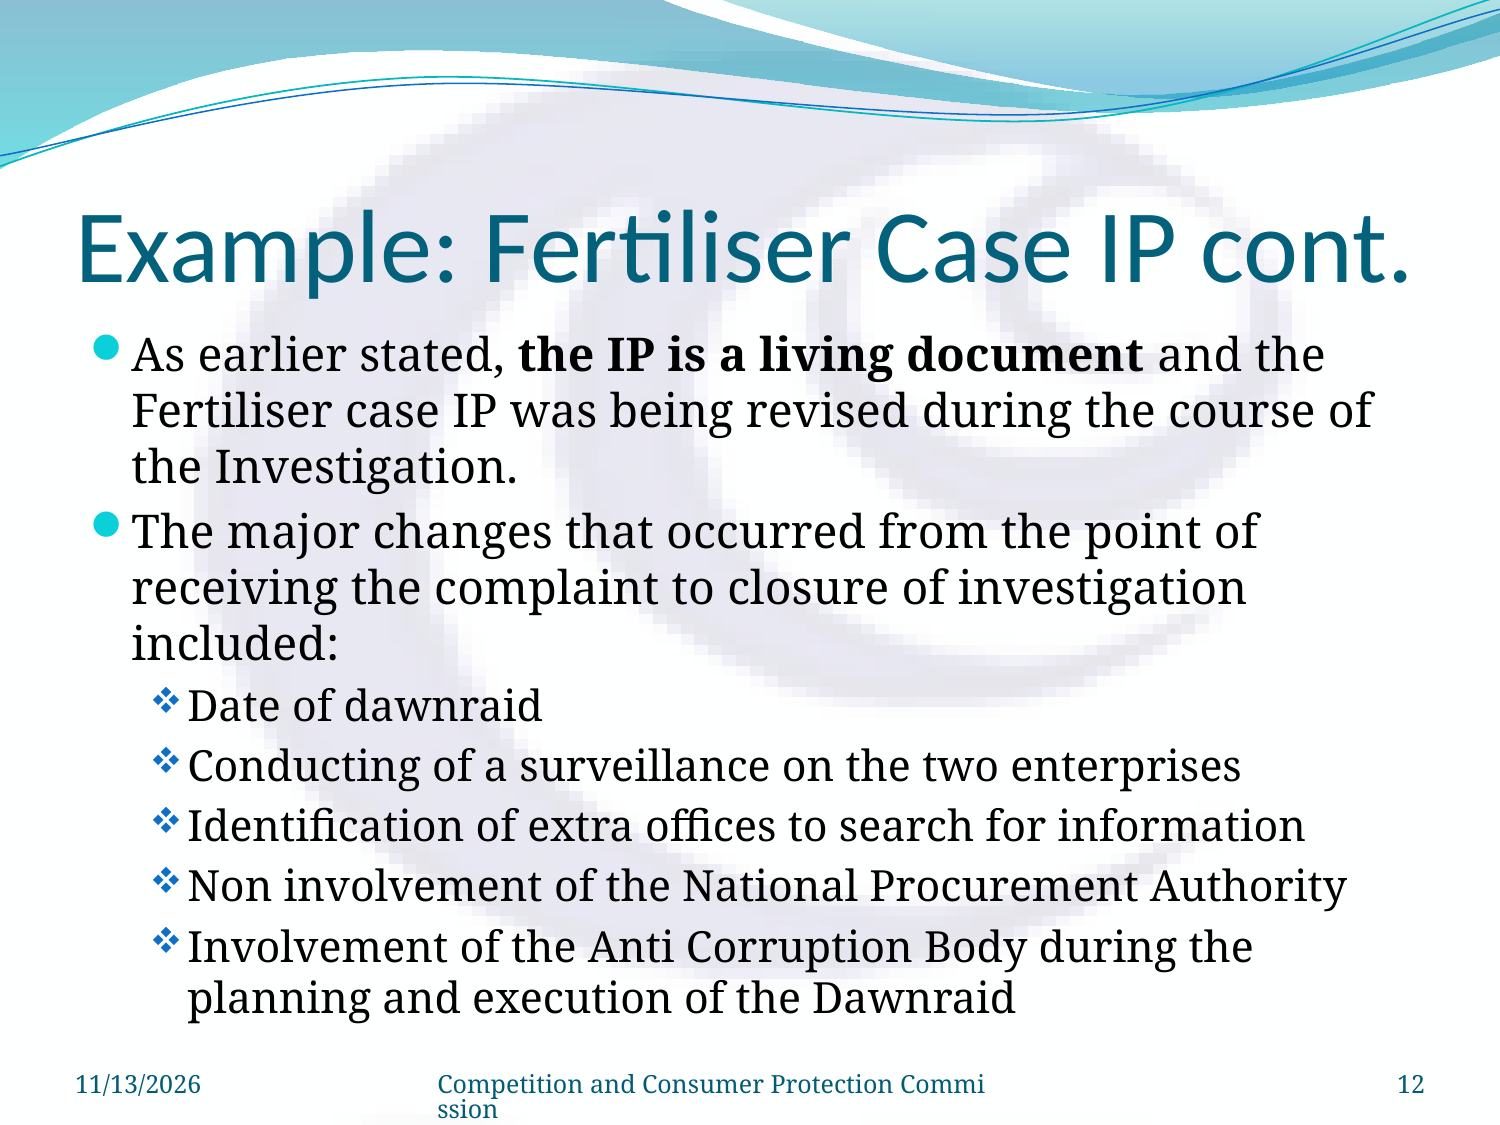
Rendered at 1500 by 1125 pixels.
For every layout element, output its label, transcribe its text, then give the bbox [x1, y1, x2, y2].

footer Competition and Consumer Protection Commission [437, 1042, 988, 1103]
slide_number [75, 1042, 425, 1103]
list As earlier stated, the IP is a living document and the Fertiliser case IP was being revised during the course of the Investigation. The major changes that occurred from the point of receiving the complaint to closure of investigation included: Date of dawnraid Conducting of a surveillance on the two enterprises Identification of extra offices to search for information Non involvement of the National Procurement Authority Involvement of the Anti Corruption Body during the planning and execution of the Dawnraid [75, 317, 1425, 1038]
title Example: Fertiliser Case IP cont. [75, 115, 1425, 303]
slide_number 12 [1299, 1042, 1425, 1103]
